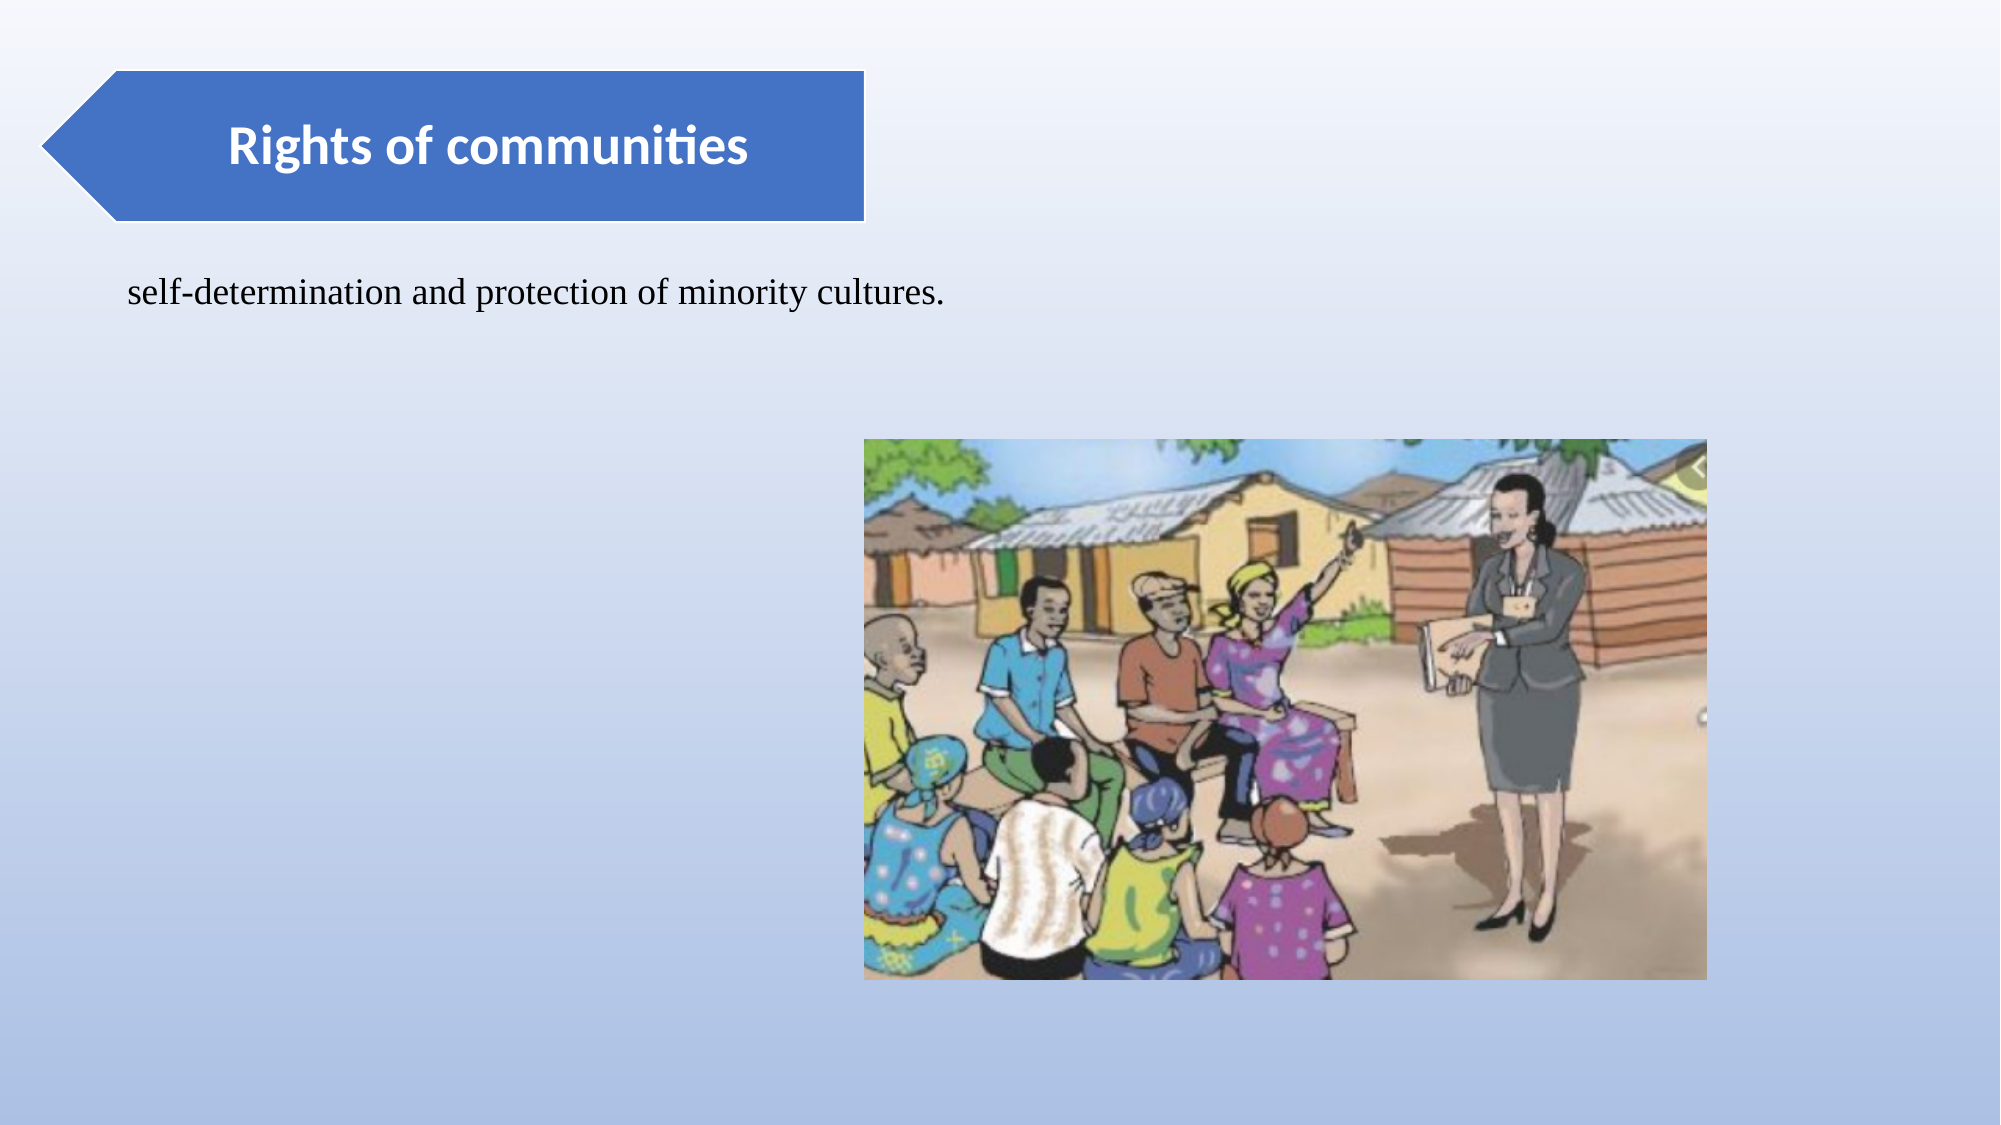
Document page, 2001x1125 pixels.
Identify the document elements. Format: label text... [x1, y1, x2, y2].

picture [864, 439, 1707, 980]
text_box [39, 69, 865, 223]
text_box self-determination and protection of minority cultures. [112, 259, 1113, 410]
